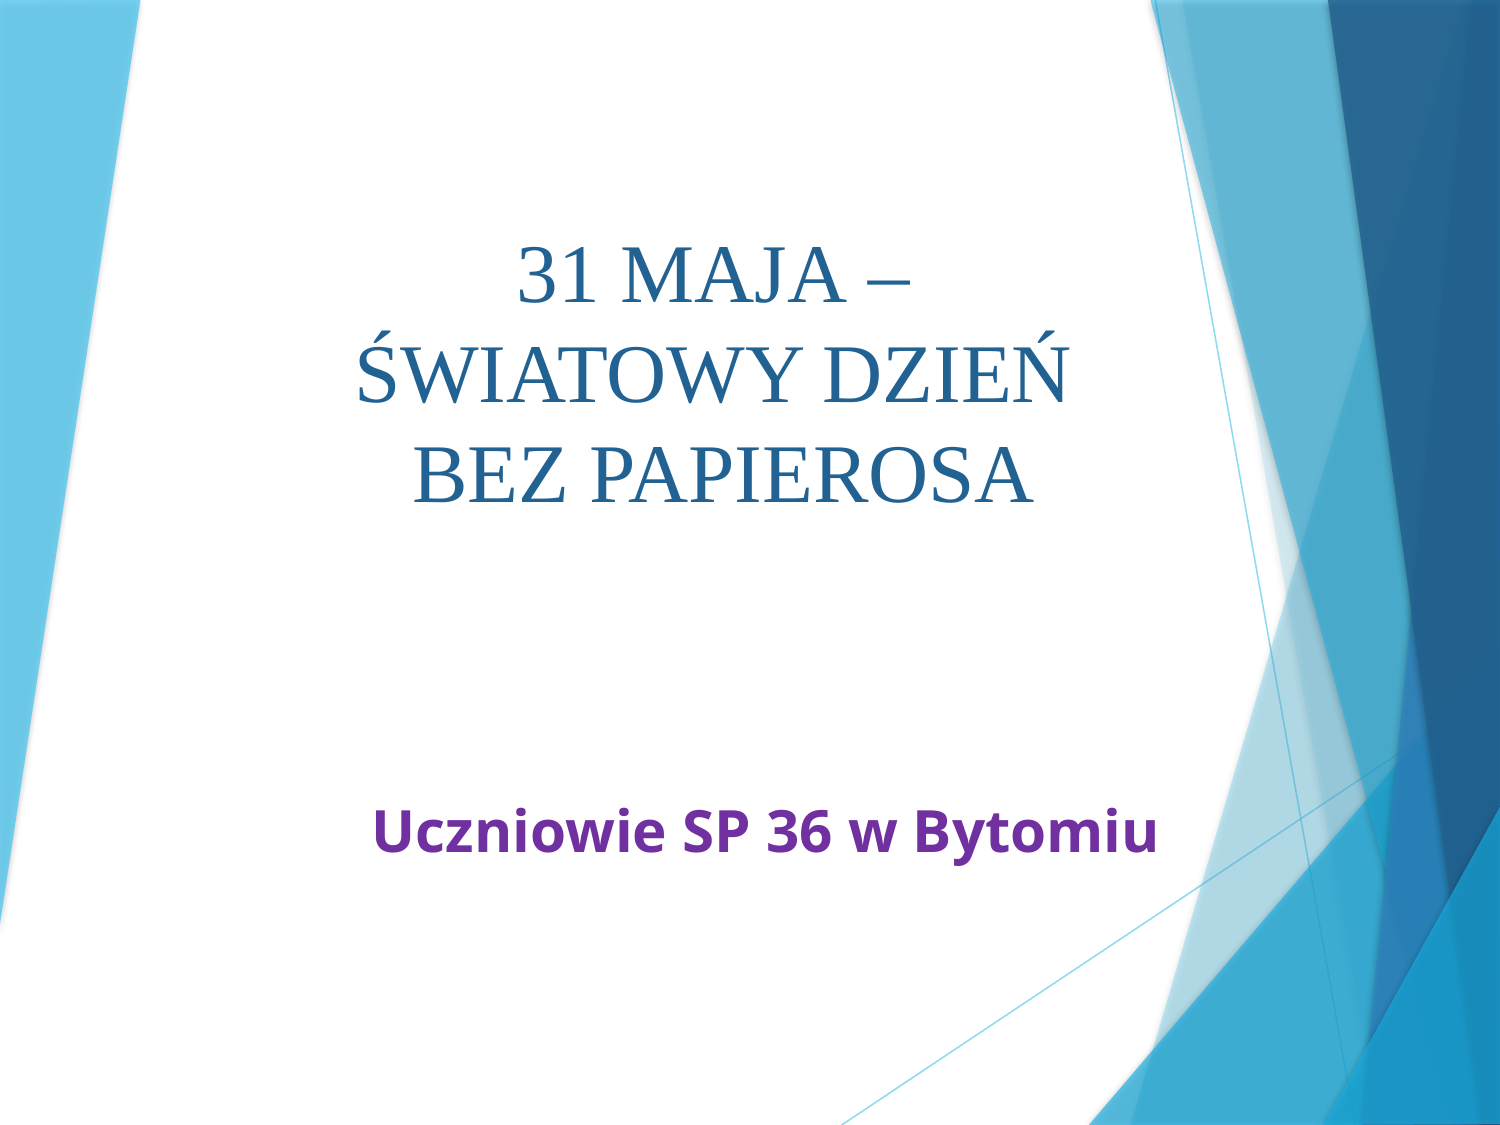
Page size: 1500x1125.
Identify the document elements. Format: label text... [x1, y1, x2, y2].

title 31 MAJA – ŚWIATOWY DZIEŃ BEZ PAPIEROSA [171, 137, 1247, 528]
subtitle Uczniowie SP 36 w Bytomiu [313, 786, 1176, 939]
